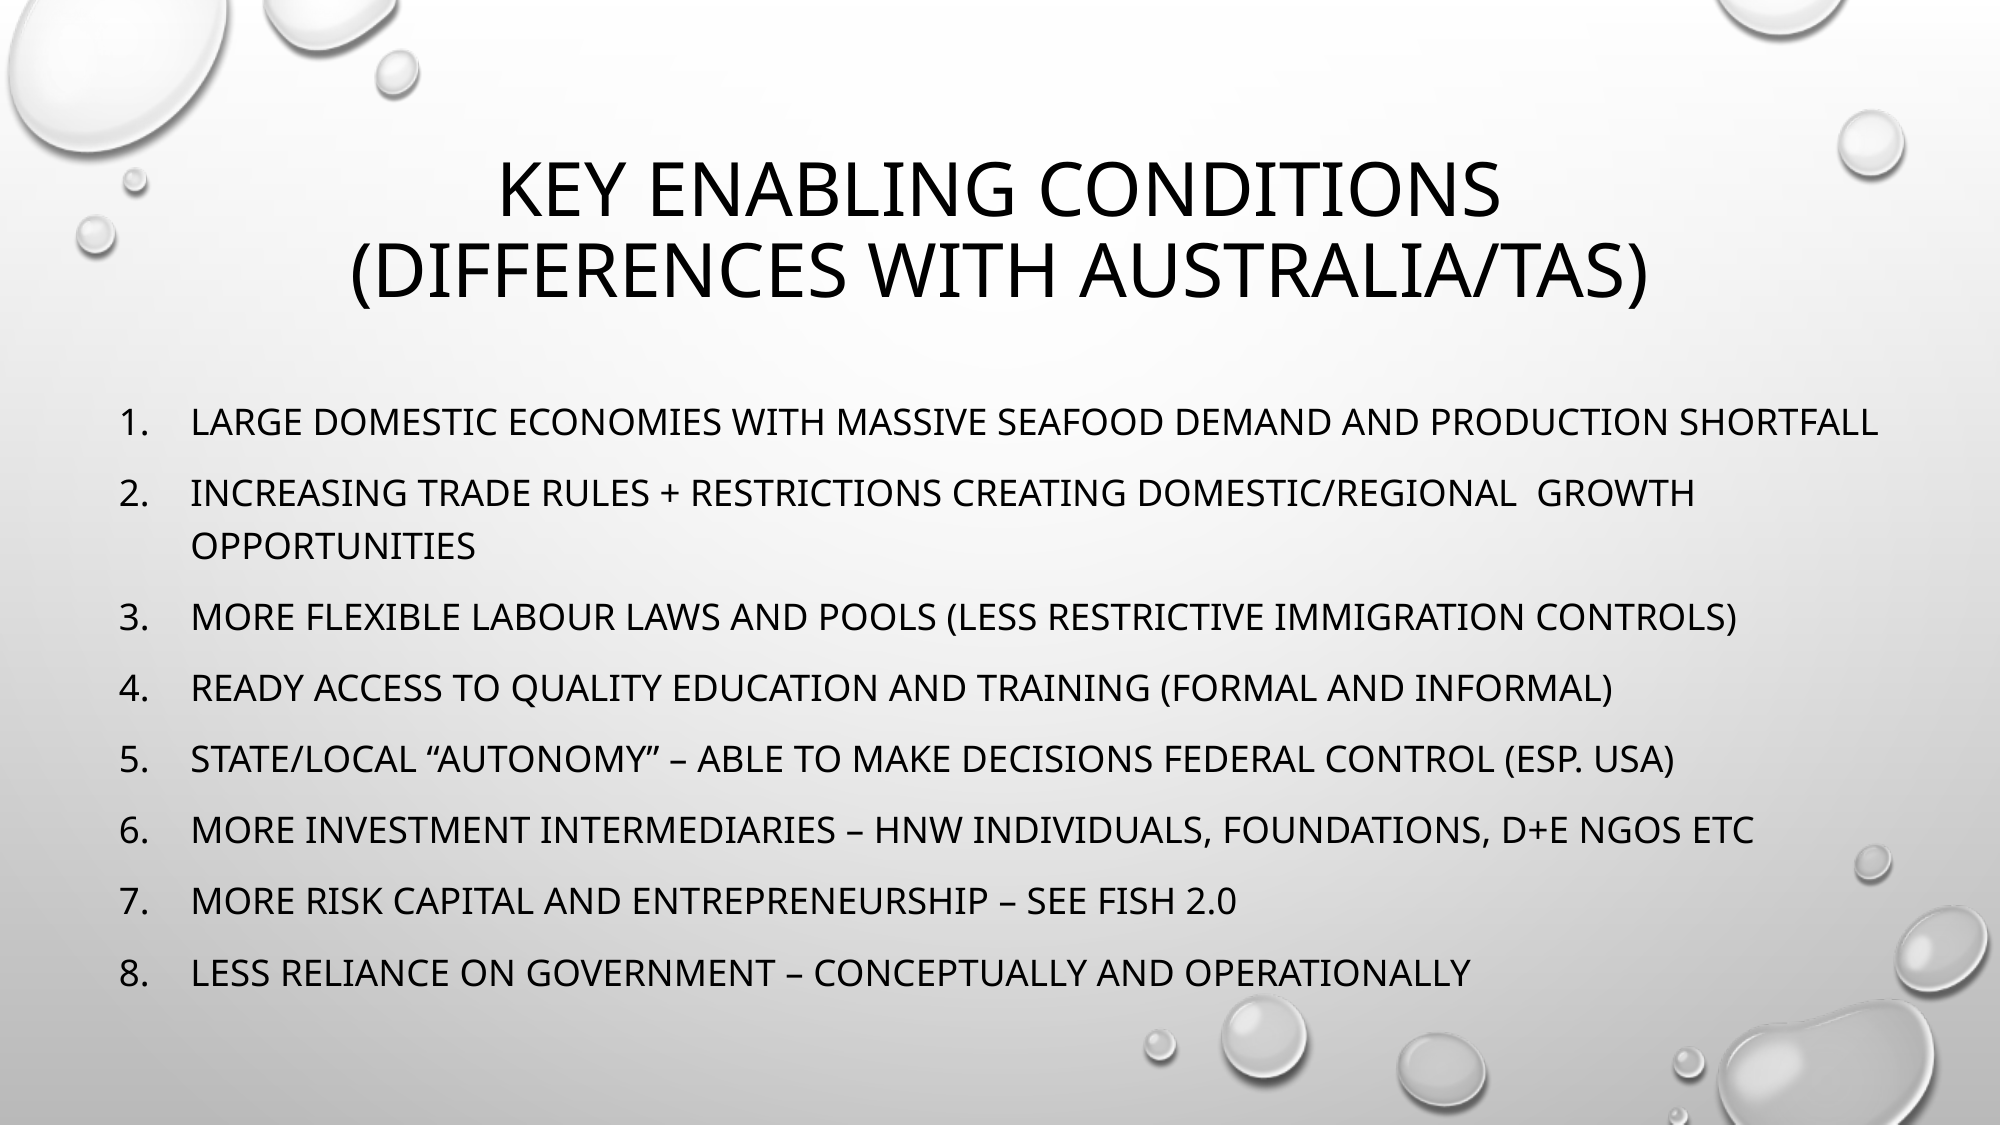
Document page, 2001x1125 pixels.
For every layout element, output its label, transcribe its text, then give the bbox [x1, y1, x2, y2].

list Large domestic economies with massive seafood demand and production shortfall Increasing trade rules + restrictions creating domestic/regional growth opportunities More flexible labour laws and pools (less restrictive immigration controls) Ready access to quality education and training (formal and informal) State/local “autonomy” – able to make decisions federal control (esp. USA) More investment Intermediaries – hnw individuals, foundations, D+E NGOs etc More risk capital and entrepreneurship – see fish 2.0 Less reliance on government – conceptually and operationally [104, 382, 1936, 1002]
picture [0, 0, 2000, 1125]
title Key Enabling conditions (differences with Australia/tas) [149, 101, 1851, 364]
